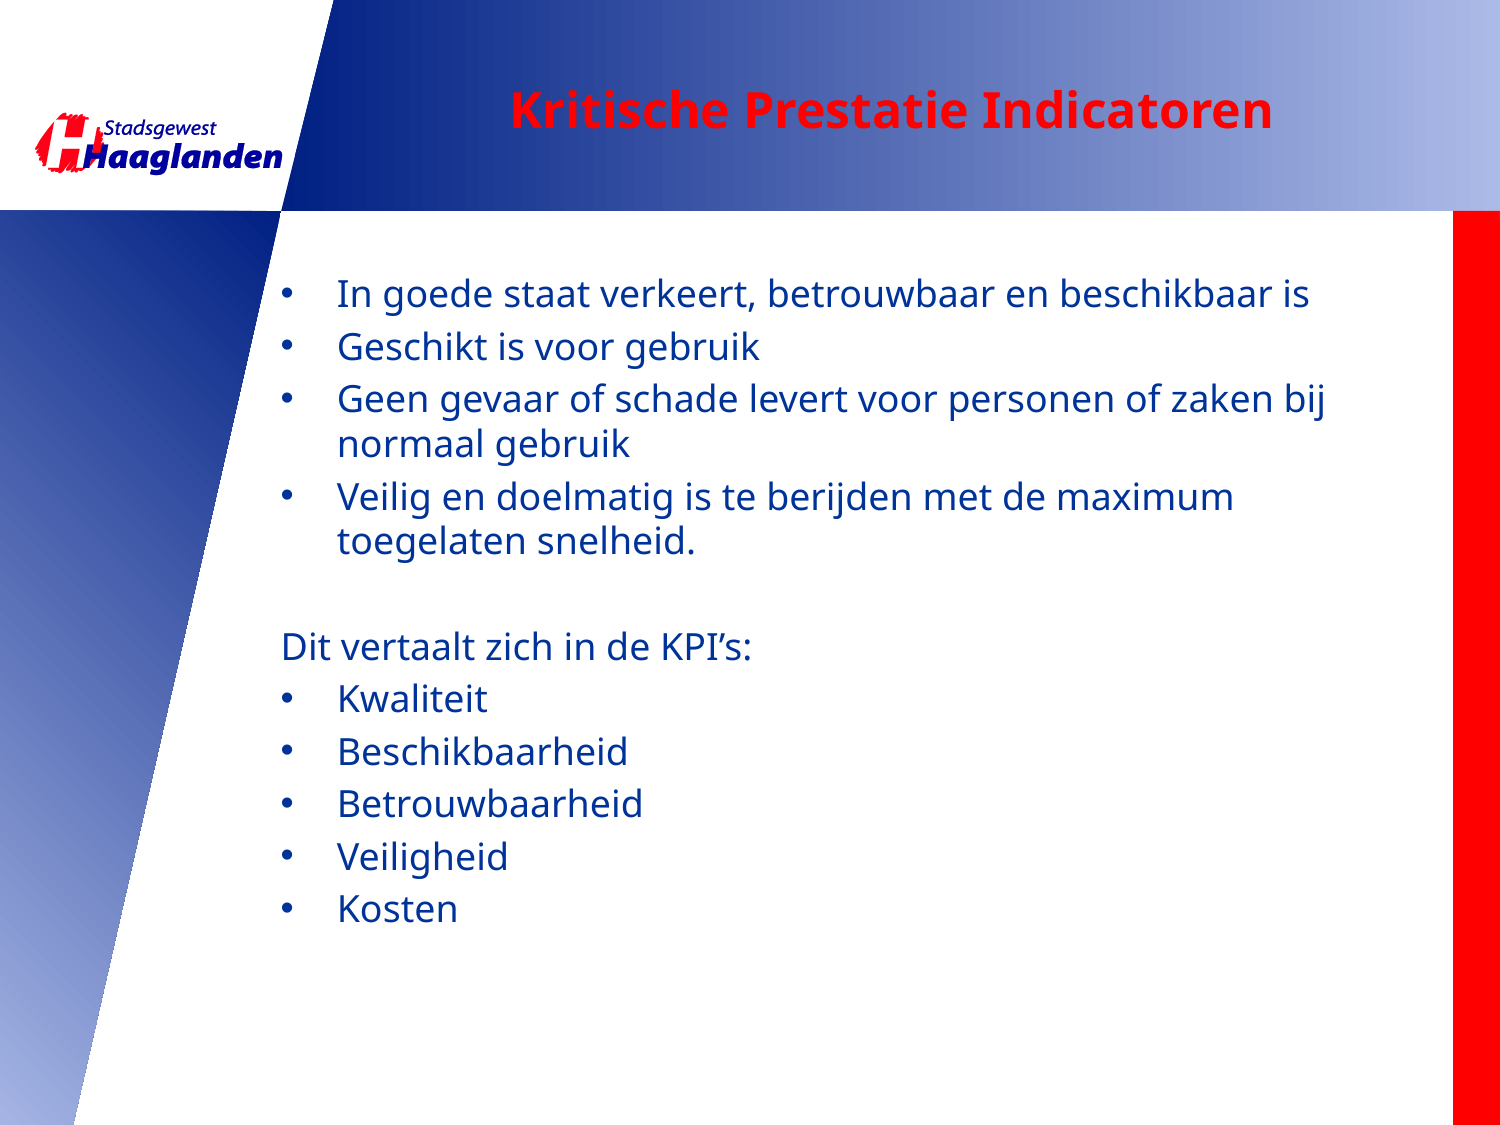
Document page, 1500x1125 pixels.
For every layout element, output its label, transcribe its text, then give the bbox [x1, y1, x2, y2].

title Kritische Prestatie Indicatoren [371, 45, 1425, 173]
list In goede staat verkeert, betrouwbaar en beschikbaar is Geschikt is voor gebruik Geen gevaar of schade levert voor personen of zaken bij normaal gebruik Veilig en doelmatig is te berijden met de maximum toegelaten snelheid. Dit vertaalt zich in de KPI’s: Kwaliteit Beschikbaarheid Betrouwbaarheid Veiligheid Kosten [265, 262, 1425, 1005]
